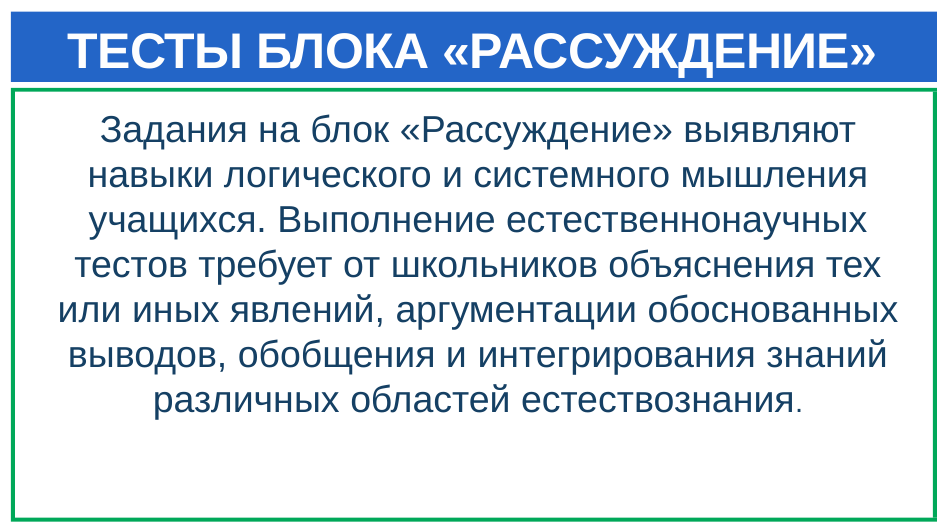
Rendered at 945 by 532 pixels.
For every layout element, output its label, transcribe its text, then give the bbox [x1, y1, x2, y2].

title ТЕСТЫ БЛОКА «РАССУЖДЕНИЕ» [11, 21, 934, 85]
text_box Задания на блок «Рассуждение» выявляют навыки логического и системного мышления учащихся. Выполнение естественнонаучных тестов требует от школьников объяснения тех или иных явлений, аргументации обоснованных выводов, обобщения и интегрирования знаний различных областей естествознания. [23, 97, 933, 428]
